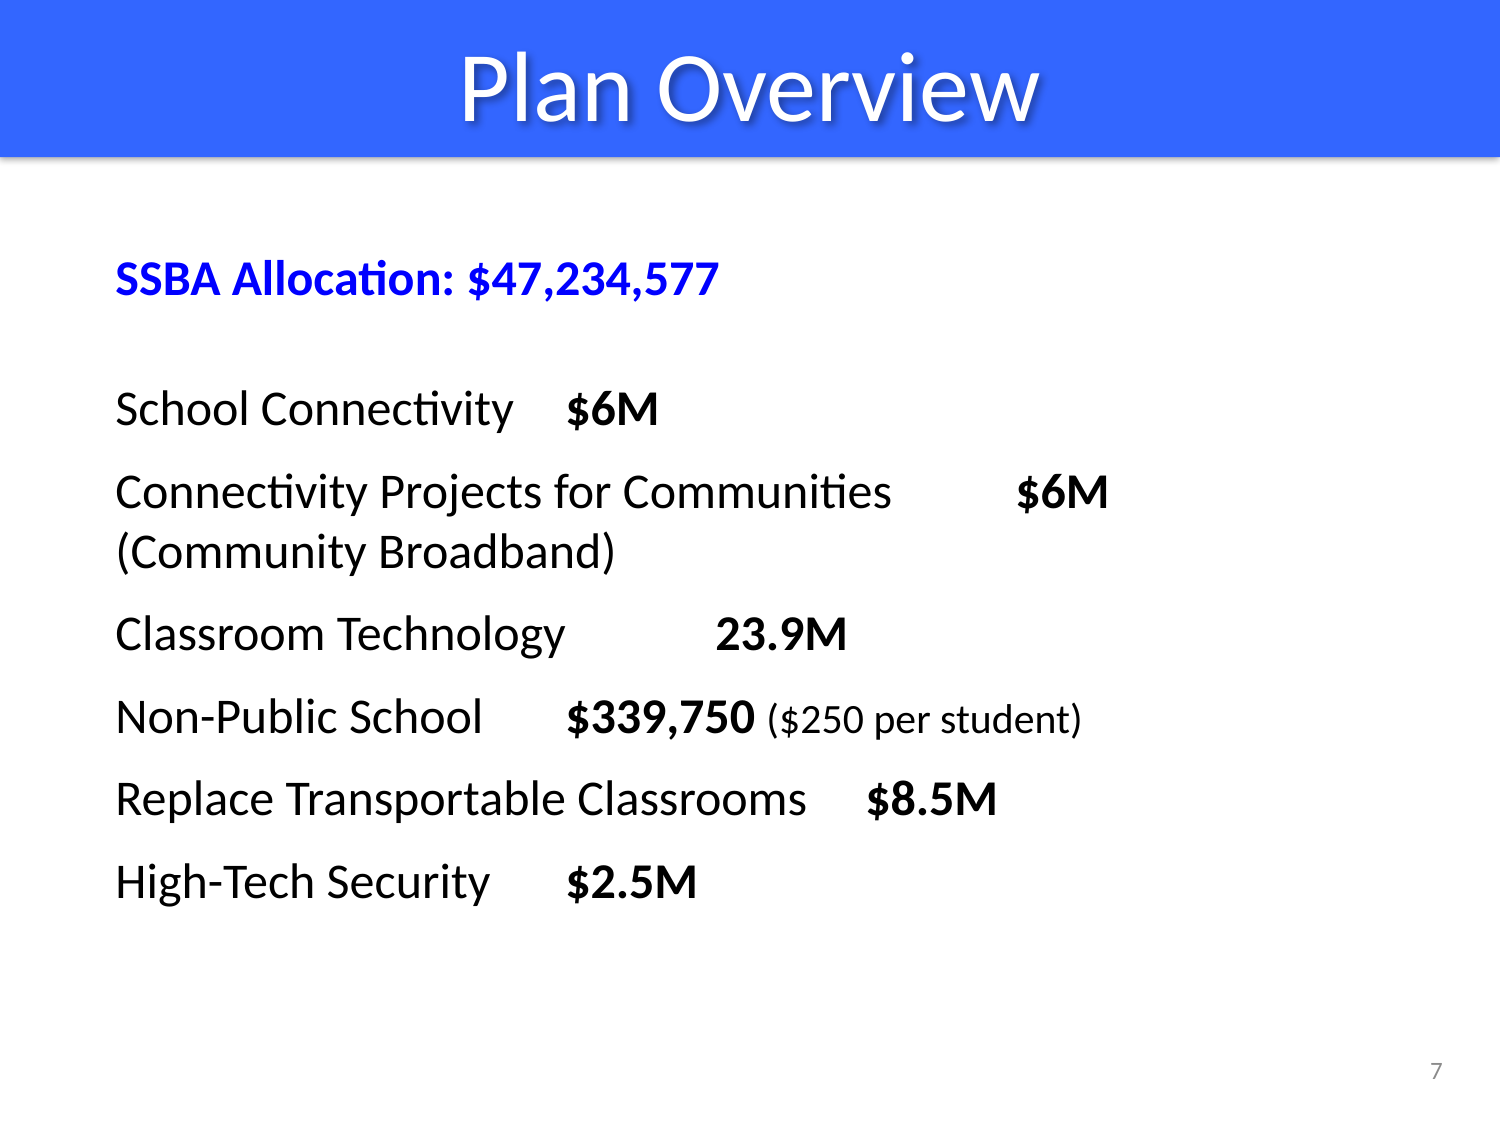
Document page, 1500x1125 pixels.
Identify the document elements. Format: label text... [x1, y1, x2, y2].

title Plan Overview [0, 0, 1500, 176]
list SSBA Allocation: $47,234,577 School Connectivity $6M Connectivity Projects for Communities $6M (Community Broadband) Classroom Technology 23.9M Non-Public School $339,750 ($250 per student) Replace Transportable Classrooms $8.5M High-Tech Security $2.5M [100, 238, 1500, 1103]
slide_number 7 [1398, 1039, 1458, 1100]
